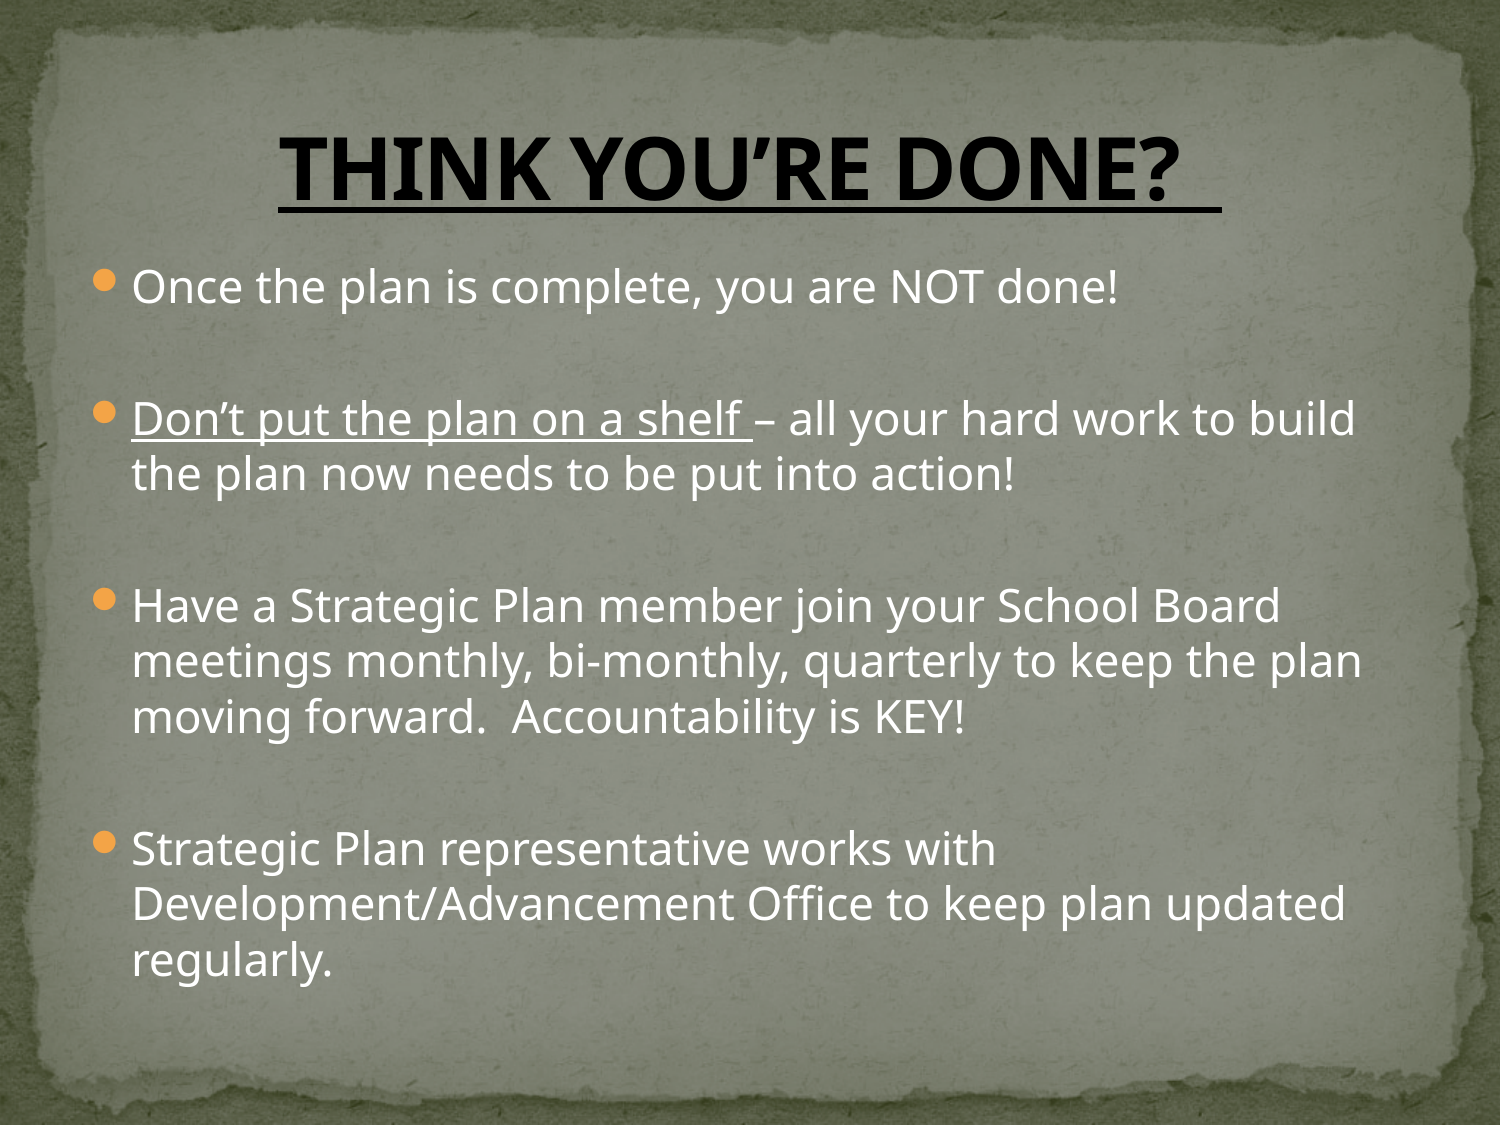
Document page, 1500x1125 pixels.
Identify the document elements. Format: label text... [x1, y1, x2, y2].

list Once the plan is complete, you are NOT done! Don’t put the plan on a shelf – all your hard work to build the plan now needs to be put into action! Have a Strategic Plan member join your School Board meetings monthly, bi-monthly, quarterly to keep the plan moving forward. Accountability is KEY! Strategic Plan representative works with Development/Advancement Office to keep plan updated regularly. [75, 249, 1425, 1000]
title THINK YOU’RE DONE? [74, 24, 1425, 225]
